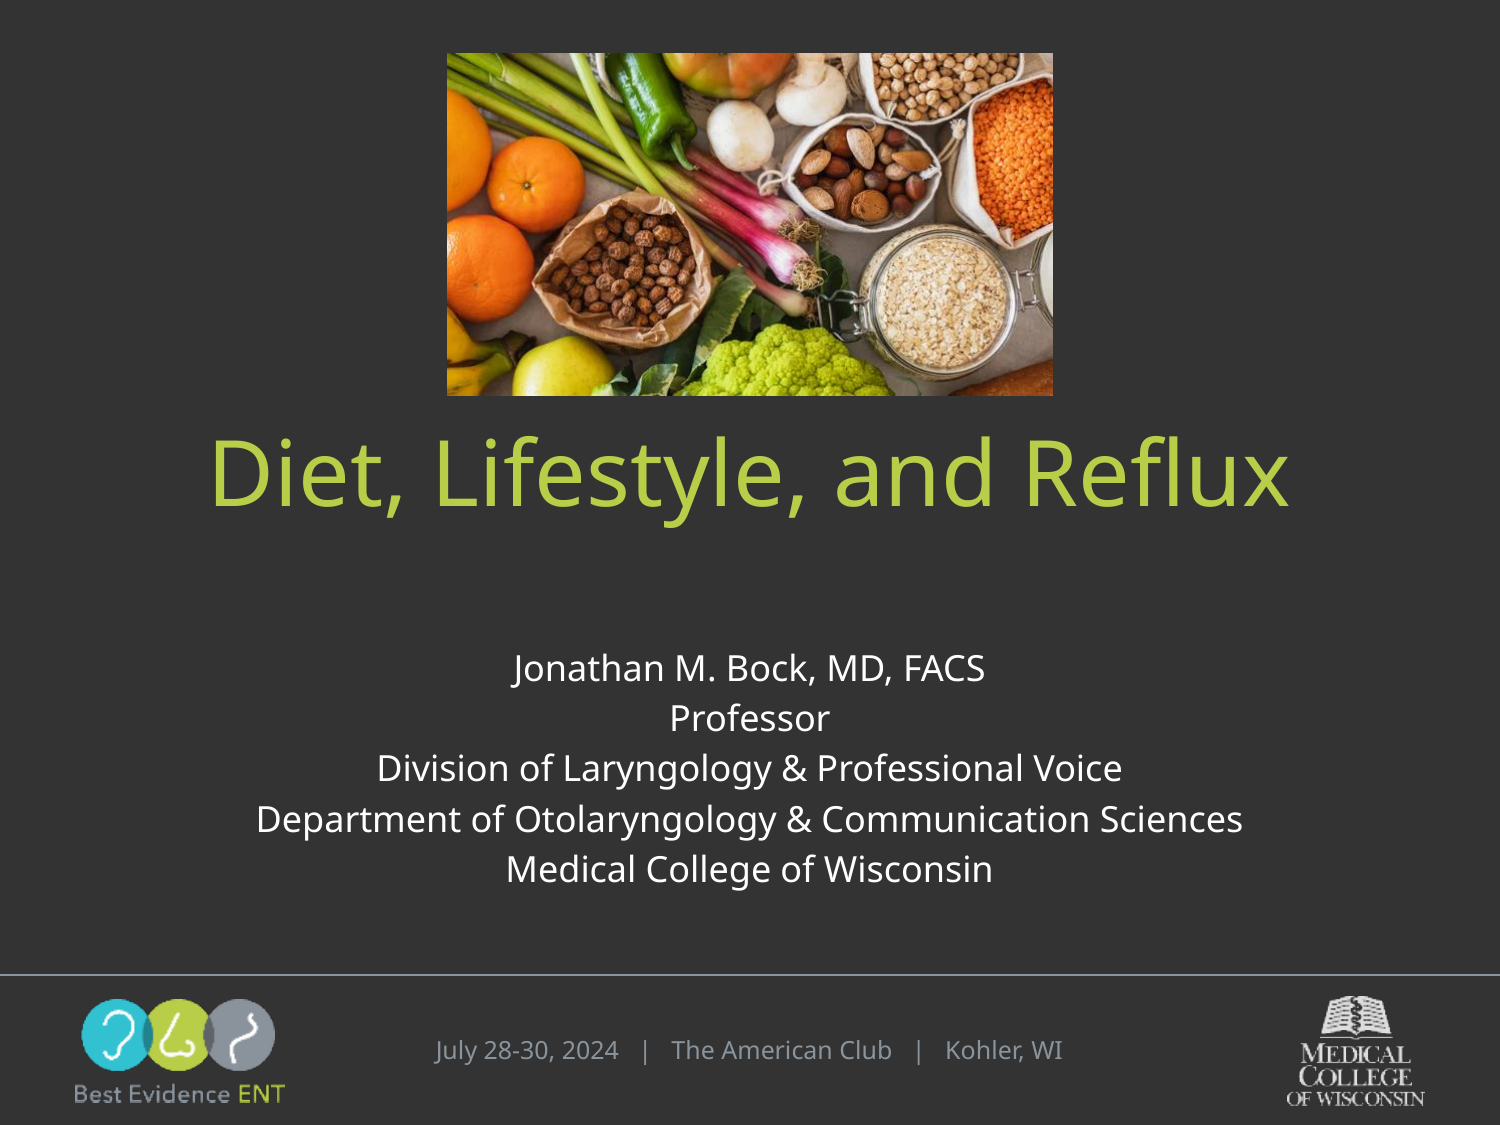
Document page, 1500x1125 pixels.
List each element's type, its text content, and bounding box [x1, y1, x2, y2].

footer July 28-30, 2024 | The American Club | Kohler, WI [412, 1021, 1088, 1082]
picture [447, 53, 1053, 396]
picture [75, 999, 285, 1103]
title Diet, Lifestyle, and Reflux [112, 349, 1388, 591]
picture [1287, 996, 1425, 1106]
subtitle Jonathan M. Bock, MD, FACS Professor Division of Laryngology & Professional Voice Department of Otolaryngology & Communication Sciences Medical College of Wisconsin [225, 637, 1275, 925]
